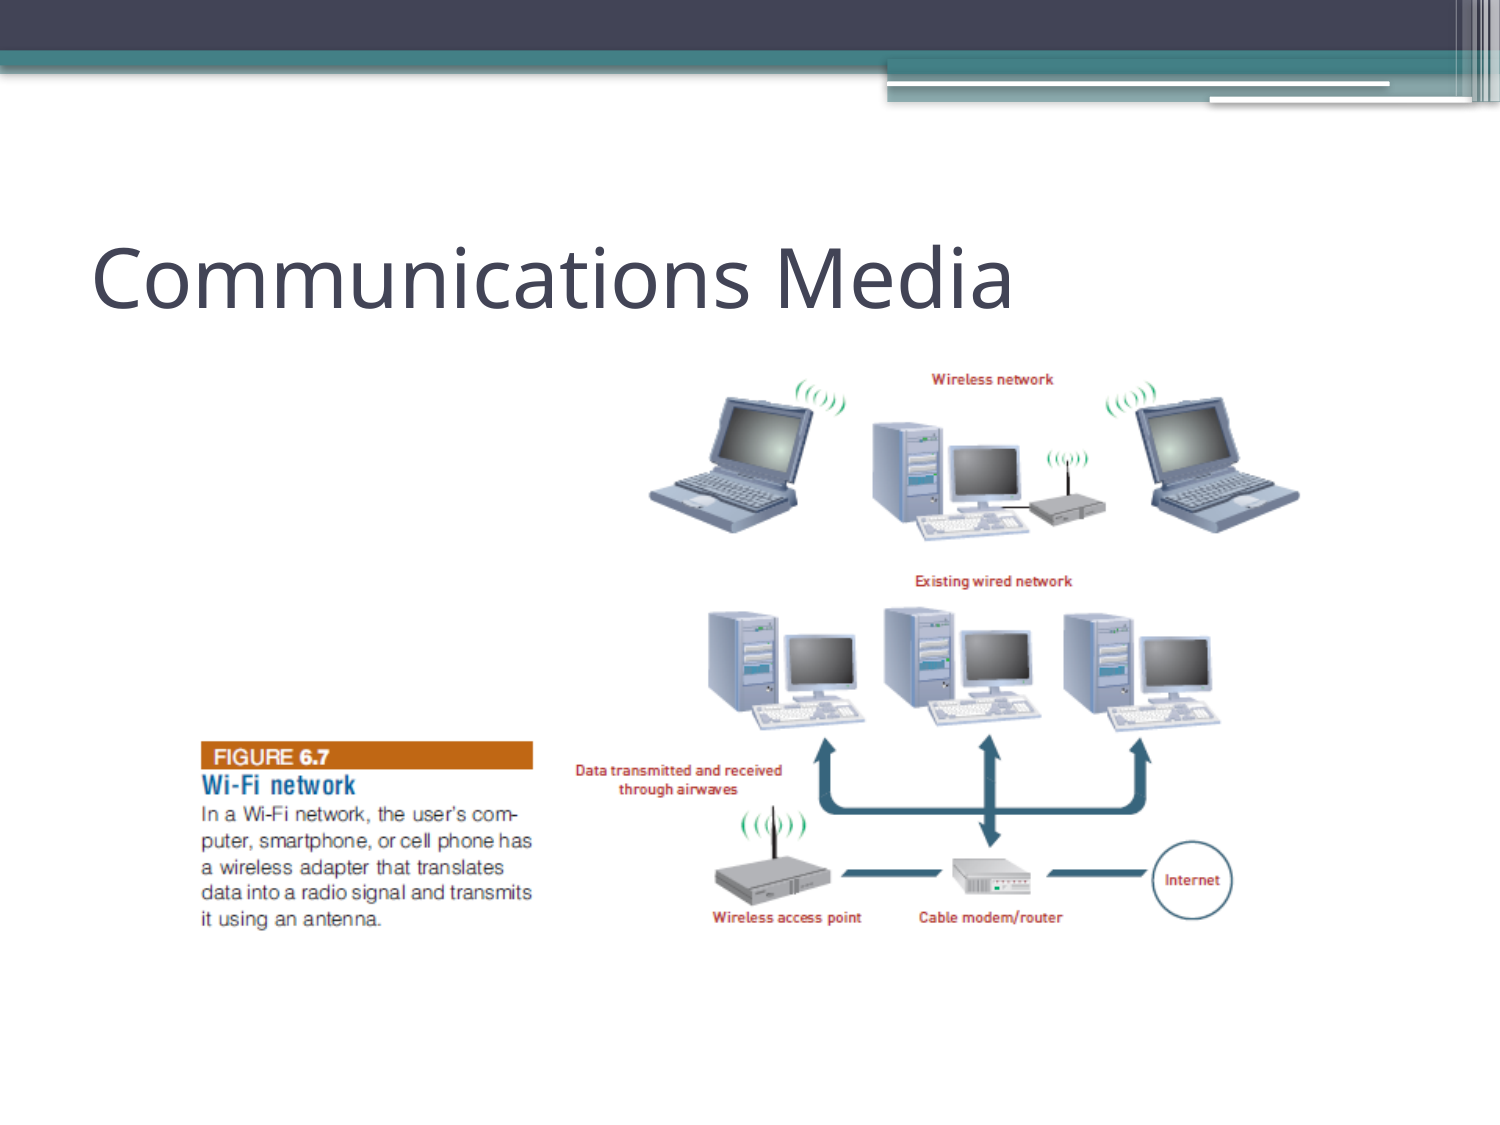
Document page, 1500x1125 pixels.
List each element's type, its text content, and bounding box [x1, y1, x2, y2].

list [192, 362, 1308, 937]
title Communications Media [75, 187, 1425, 363]
